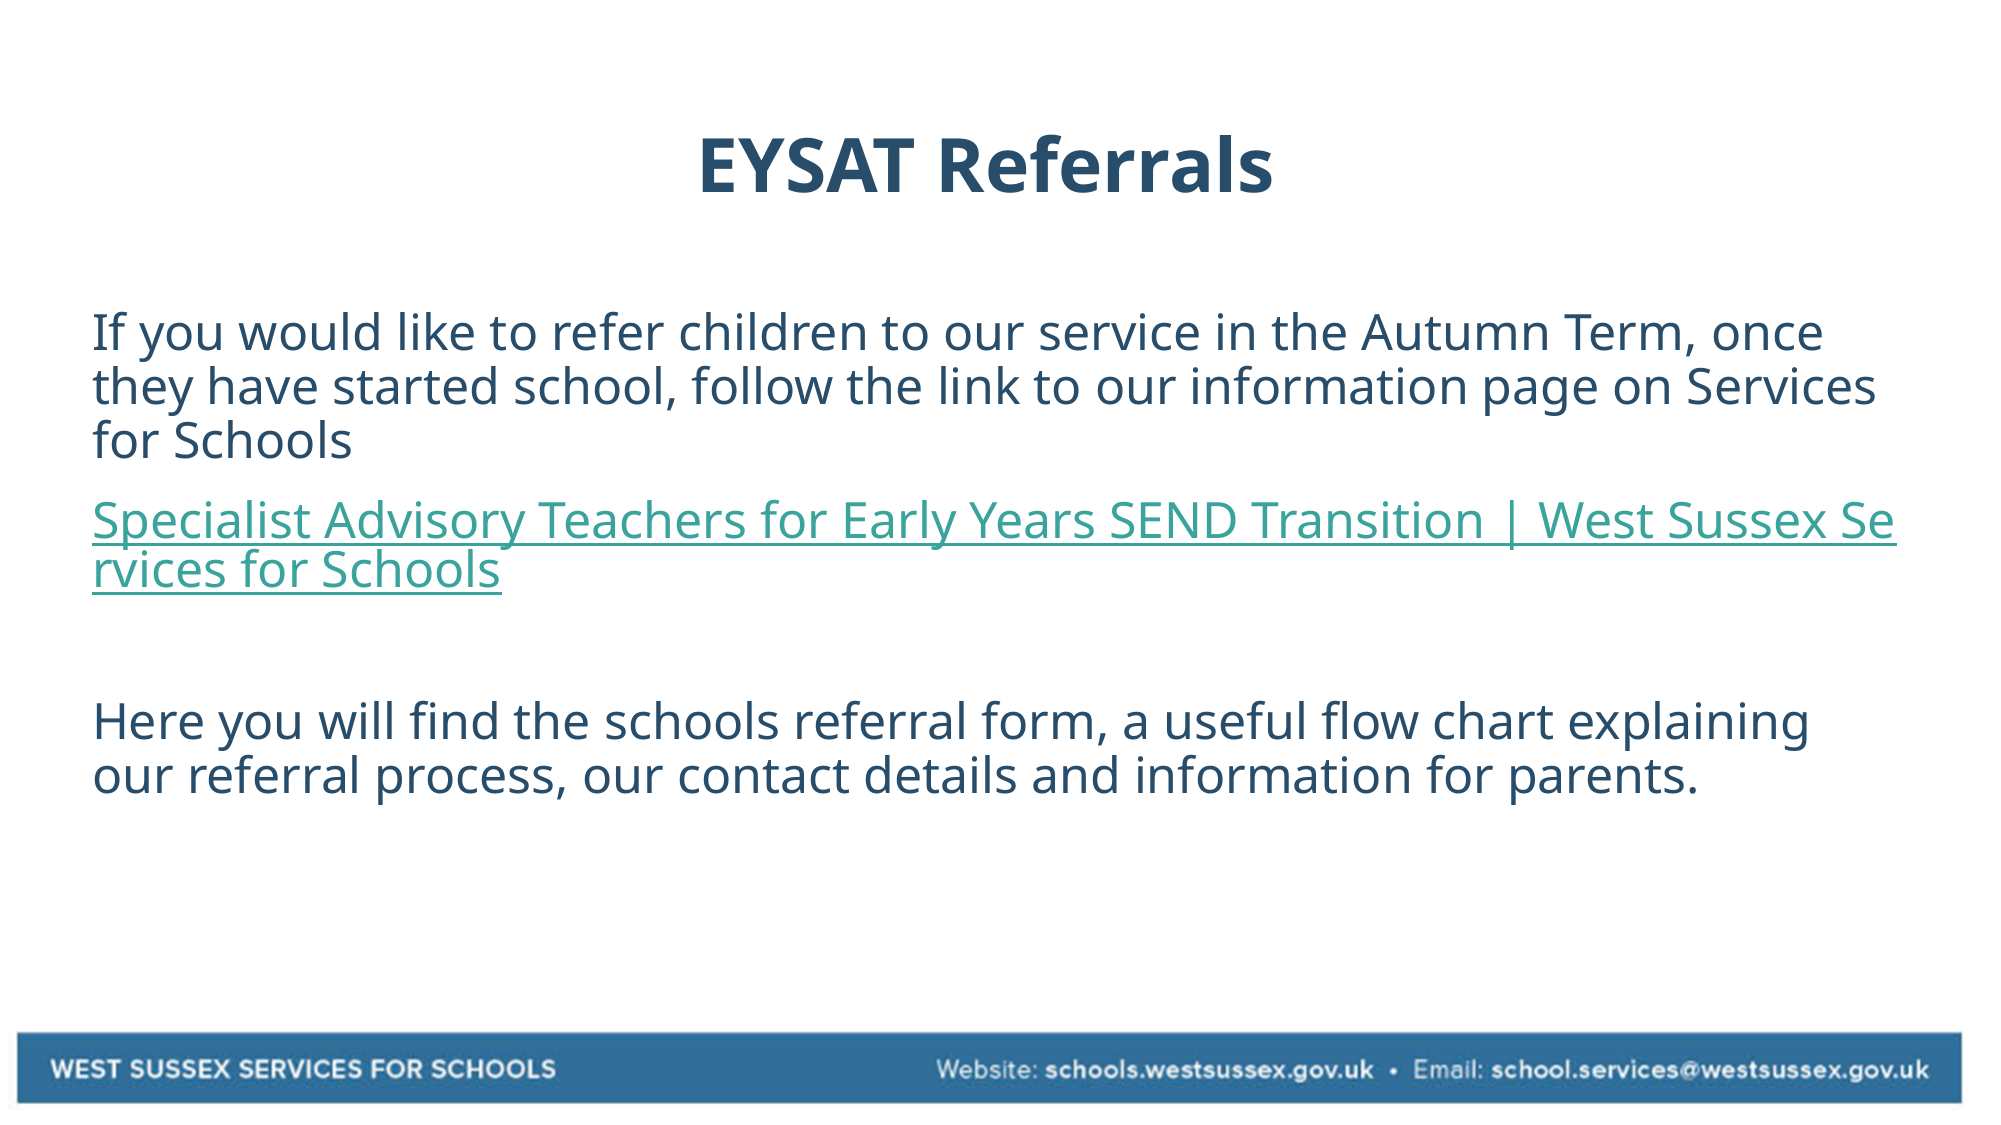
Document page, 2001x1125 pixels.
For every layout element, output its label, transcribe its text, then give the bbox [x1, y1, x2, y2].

list If you would like to refer children to our service in the Autumn Term, once they have started school, follow the link to our information page on Services for Schools Specialist Advisory Teachers for Early Years SEND Transition | West Sussex Services for Schools Here you will find the schools referral form, a useful flow chart explaining our referral process, our contact details and information for parents. [77, 299, 1914, 1014]
picture [0, 1019, 1979, 1111]
title EYSAT Referrals [77, 59, 1914, 278]
